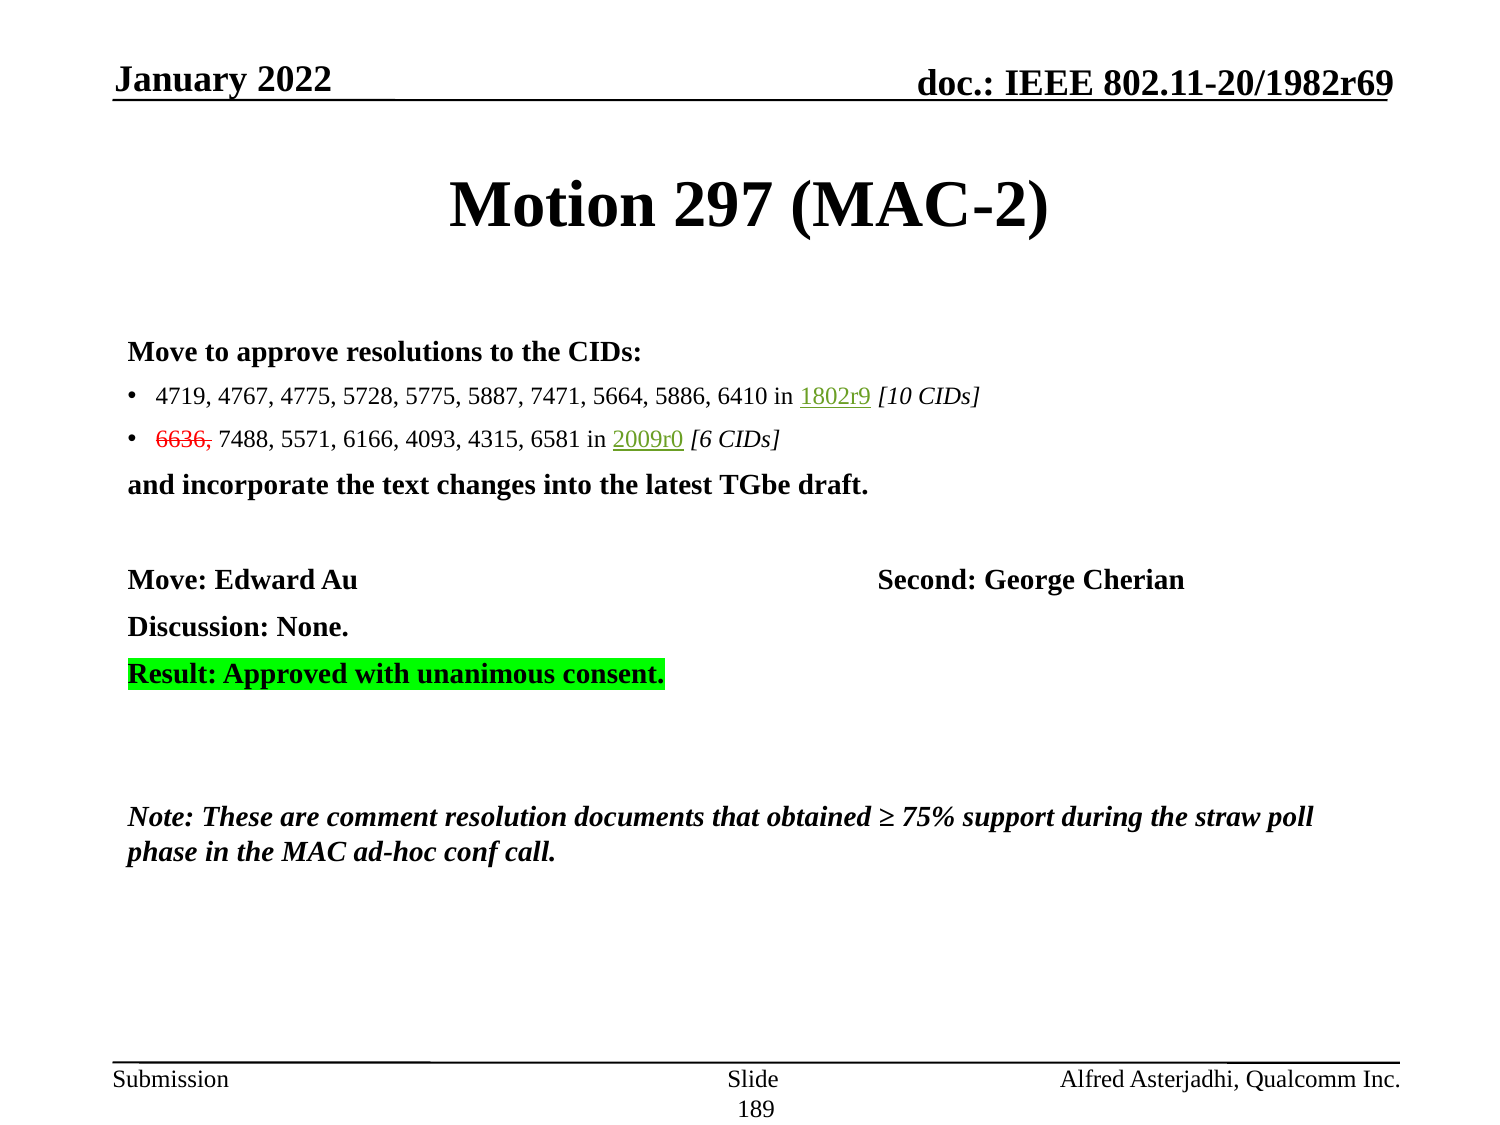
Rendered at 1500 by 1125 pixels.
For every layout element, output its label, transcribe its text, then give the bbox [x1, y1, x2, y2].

footer Alfred Asterjadhi, Qualcomm Inc. [878, 1061, 1402, 1093]
slide_number Slide 189 [712, 1061, 800, 1123]
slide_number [114, 54, 423, 100]
title Motion 297 (MAC-2) [112, 112, 1388, 288]
list Move to approve resolutions to the CIDs: 4719, 4767, 4775, 5728, 5775, 5887, 7471, 5664, 5886, 6410 in 1802r9 [10 CIDs] 6636, 7488, 5571, 6166, 4093, 4315, 6581 in 2009r0 [6 CIDs] and incorporate the text changes into the latest TGbe draft. Move: Edward Au Second: George Cherian Discussion: None. Result: Approved with unanimous consent. Note: These are comment resolution documents that obtained ≥ 75% support during the straw poll phase in the MAC ad-hoc conf call. [112, 324, 1388, 1063]
